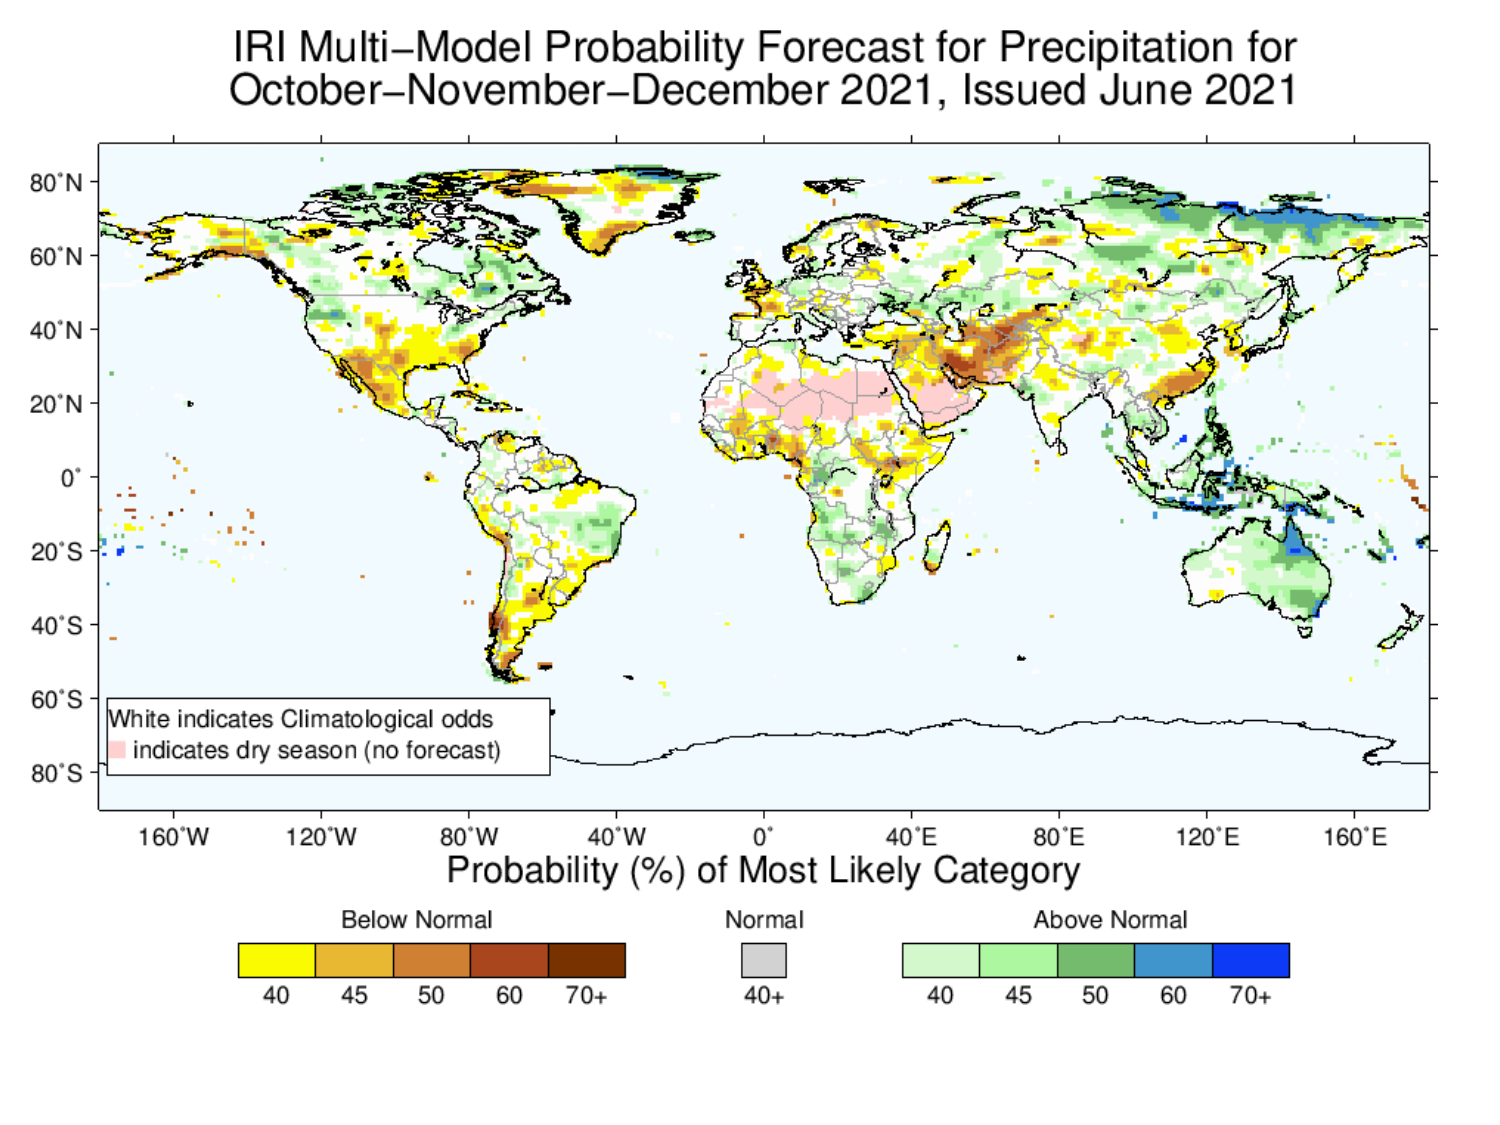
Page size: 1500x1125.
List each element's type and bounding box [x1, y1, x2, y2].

picture [29, 29, 1438, 1006]
